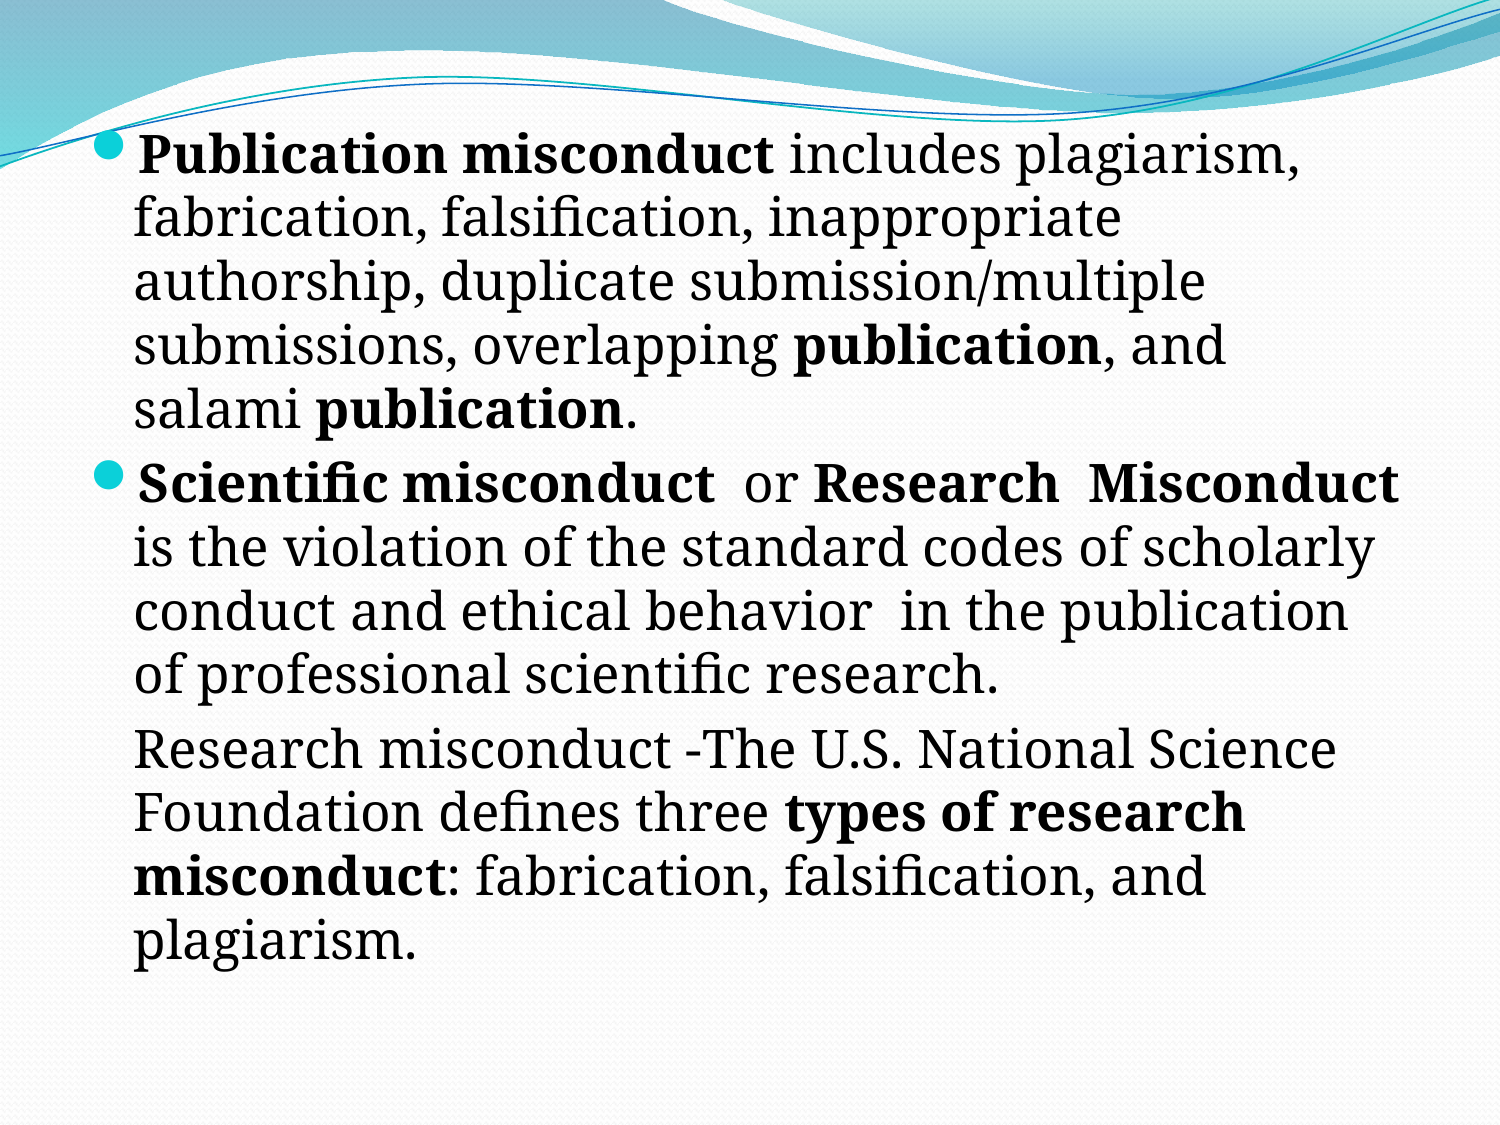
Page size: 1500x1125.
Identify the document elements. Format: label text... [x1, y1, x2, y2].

list Publication misconduct includes plagiarism, fabrication, falsification, inappropriate authorship, duplicate submission/multiple submissions, overlapping publication, and salami publication. Scientific misconduct or Research Misconduct is the violation of the standard codes of scholarly conduct and ethical behavior in the publication of professional scientific research. Research misconduct -The U.S. National Science Foundation defines three types of research misconduct: fabrication, falsification, and plagiarism. [75, 112, 1425, 1038]
